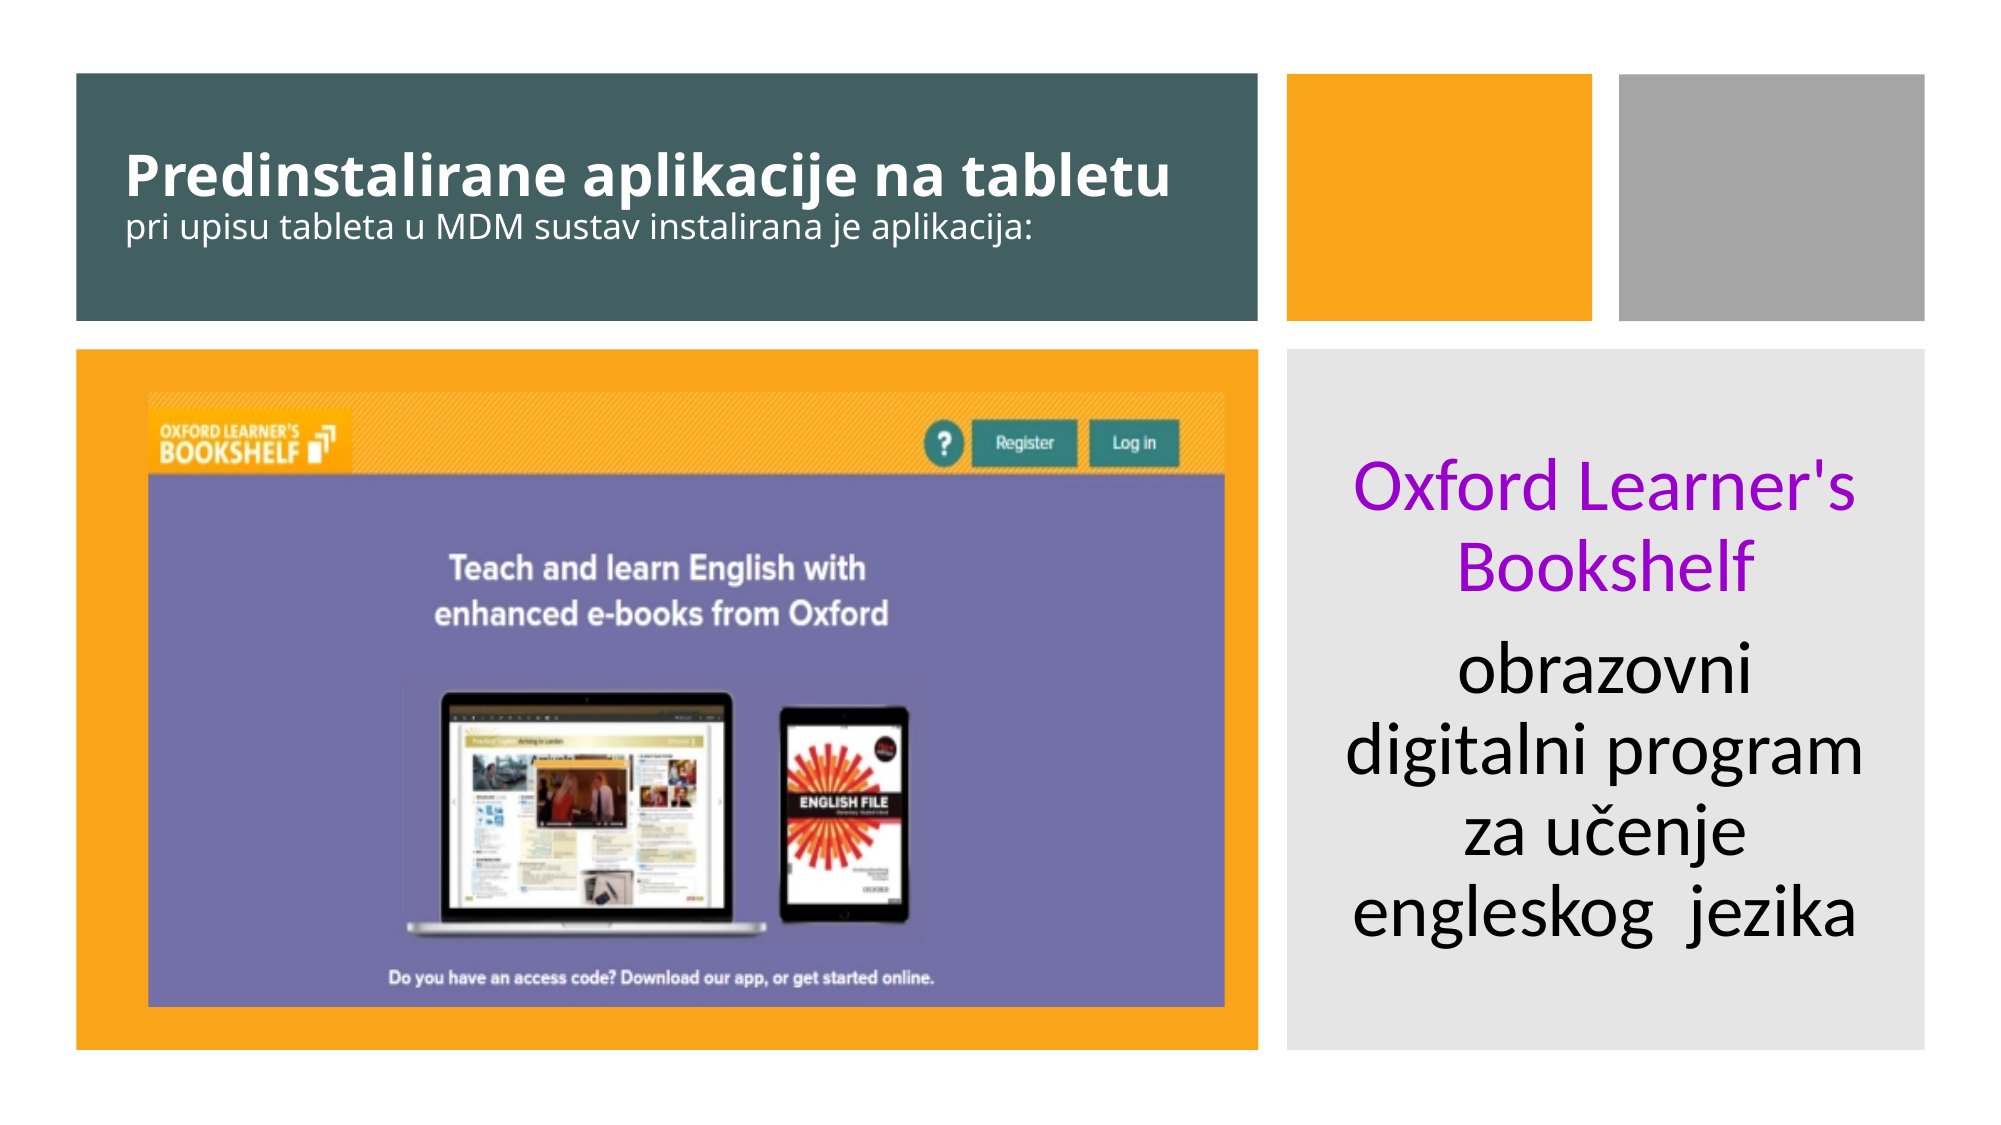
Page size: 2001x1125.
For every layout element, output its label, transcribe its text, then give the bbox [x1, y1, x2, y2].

text_box Predinstalirane aplikacije na tabletu pri upisu tableta u MDM sustav instalirana je aplikacija: [109, 111, 1225, 283]
text_box [74, 347, 1260, 1052]
text_box [1285, 72, 1594, 323]
picture [147, 392, 1225, 1007]
text_box [74, 71, 1260, 323]
text_box Oxford Learner's Bookshelf obrazovni digitalni program za učenje engleskog jezika [1330, 392, 1882, 1007]
text_box [1617, 72, 1927, 323]
text_box [1285, 347, 1927, 1052]
